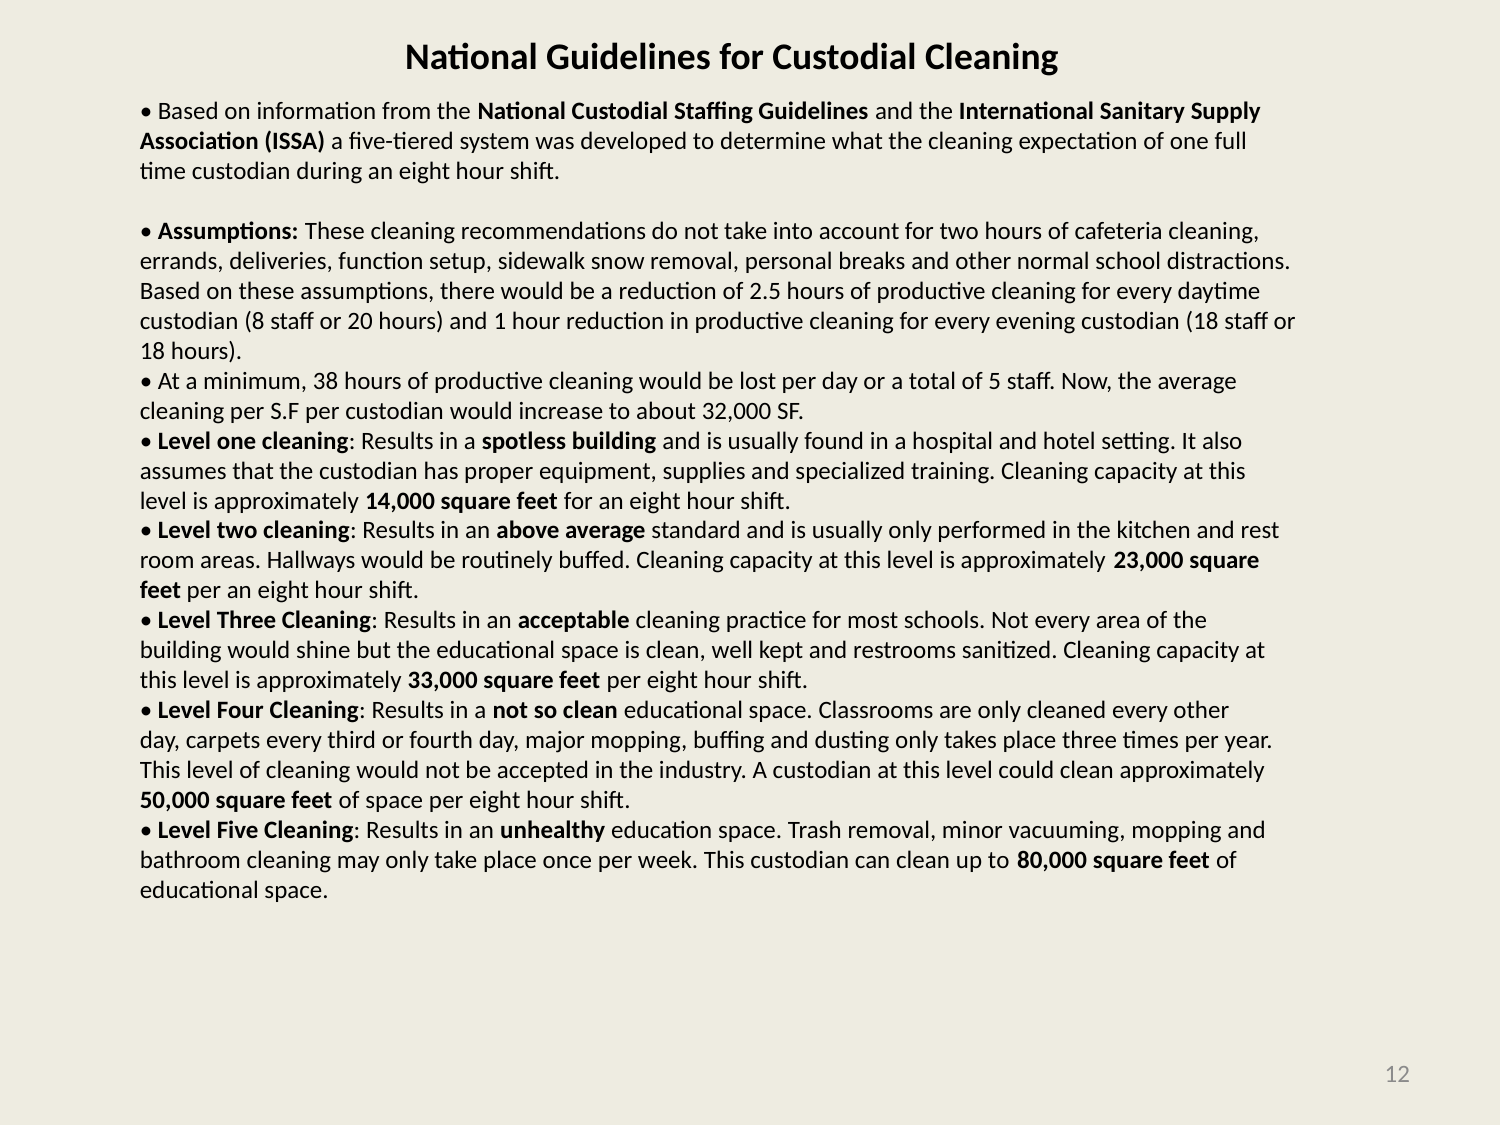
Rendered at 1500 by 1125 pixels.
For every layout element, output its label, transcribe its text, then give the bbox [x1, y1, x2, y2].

slide_number 12 [1074, 1042, 1425, 1103]
text_box National Guidelines for Custodial Cleaning [390, 24, 1075, 85]
text_box • Based on information from the National Custodial Staffing Guidelines and the International Sanitary Supply Association (ISSA) a five-tiered system was developed to determine what the cleaning expectation of one full time custodian during an eight hour shift. • Assumptions: These cleaning recommendations do not take into account for two hours of cafeteria cleaning, errands, deliveries, function setup, sidewalk snow removal, personal breaks and other normal school distractions. Based on these assumptions, there would be a reduction of 2.5 hours of productive cleaning for every daytime custodian (8 staff or 20 hours) and 1 hour reduction in productive cleaning for every evening custodian (18 staff or 18 hours). • At a minimum, 38 hours of productive cleaning would be lost per day or a total of 5 staff. Now, the average cleaning per S.F per custodian would increase to about 32,000 SF. • Level one cleaning: Results in a spotless building and is usually found in a hospital and hotel setting. It also assumes that the custodian has proper equipment, supplies and specialized training. Cleaning capacity at this level is approximately 14,000 square feet for an eight hour shift. • Level two cleaning: Results in an above average standard and is usually only performed in the kitchen and rest room areas. Hallways would be routinely buffed. Cleaning capacity at this level is approximately 23,000 square feet per an eight hour shift. • Level Three Cleaning: Results in an acceptable cleaning practice for most schools. Not every area of the building would shine but the educational space is clean, well kept and restrooms sanitized. Cleaning capacity at this level is approximately 33,000 square feet per eight hour shift. • Level Four Cleaning: Results in a not so clean educational space. Classrooms are only cleaned every other day, carpets every third or fourth day, major mopping, buffing and dusting only takes place three times per year. This level of cleaning would not be accepted in the industry. A custodian at this level could clean approximately 50,000 square feet of space per eight hour shift. • Level Five Cleaning: Results in an unhealthy education space. Trash removal, minor vacuuming, mopping and bathroom cleaning may only take place once per week. This custodian can clean up to 80,000 square feet of educational space. [124, 87, 1400, 911]
